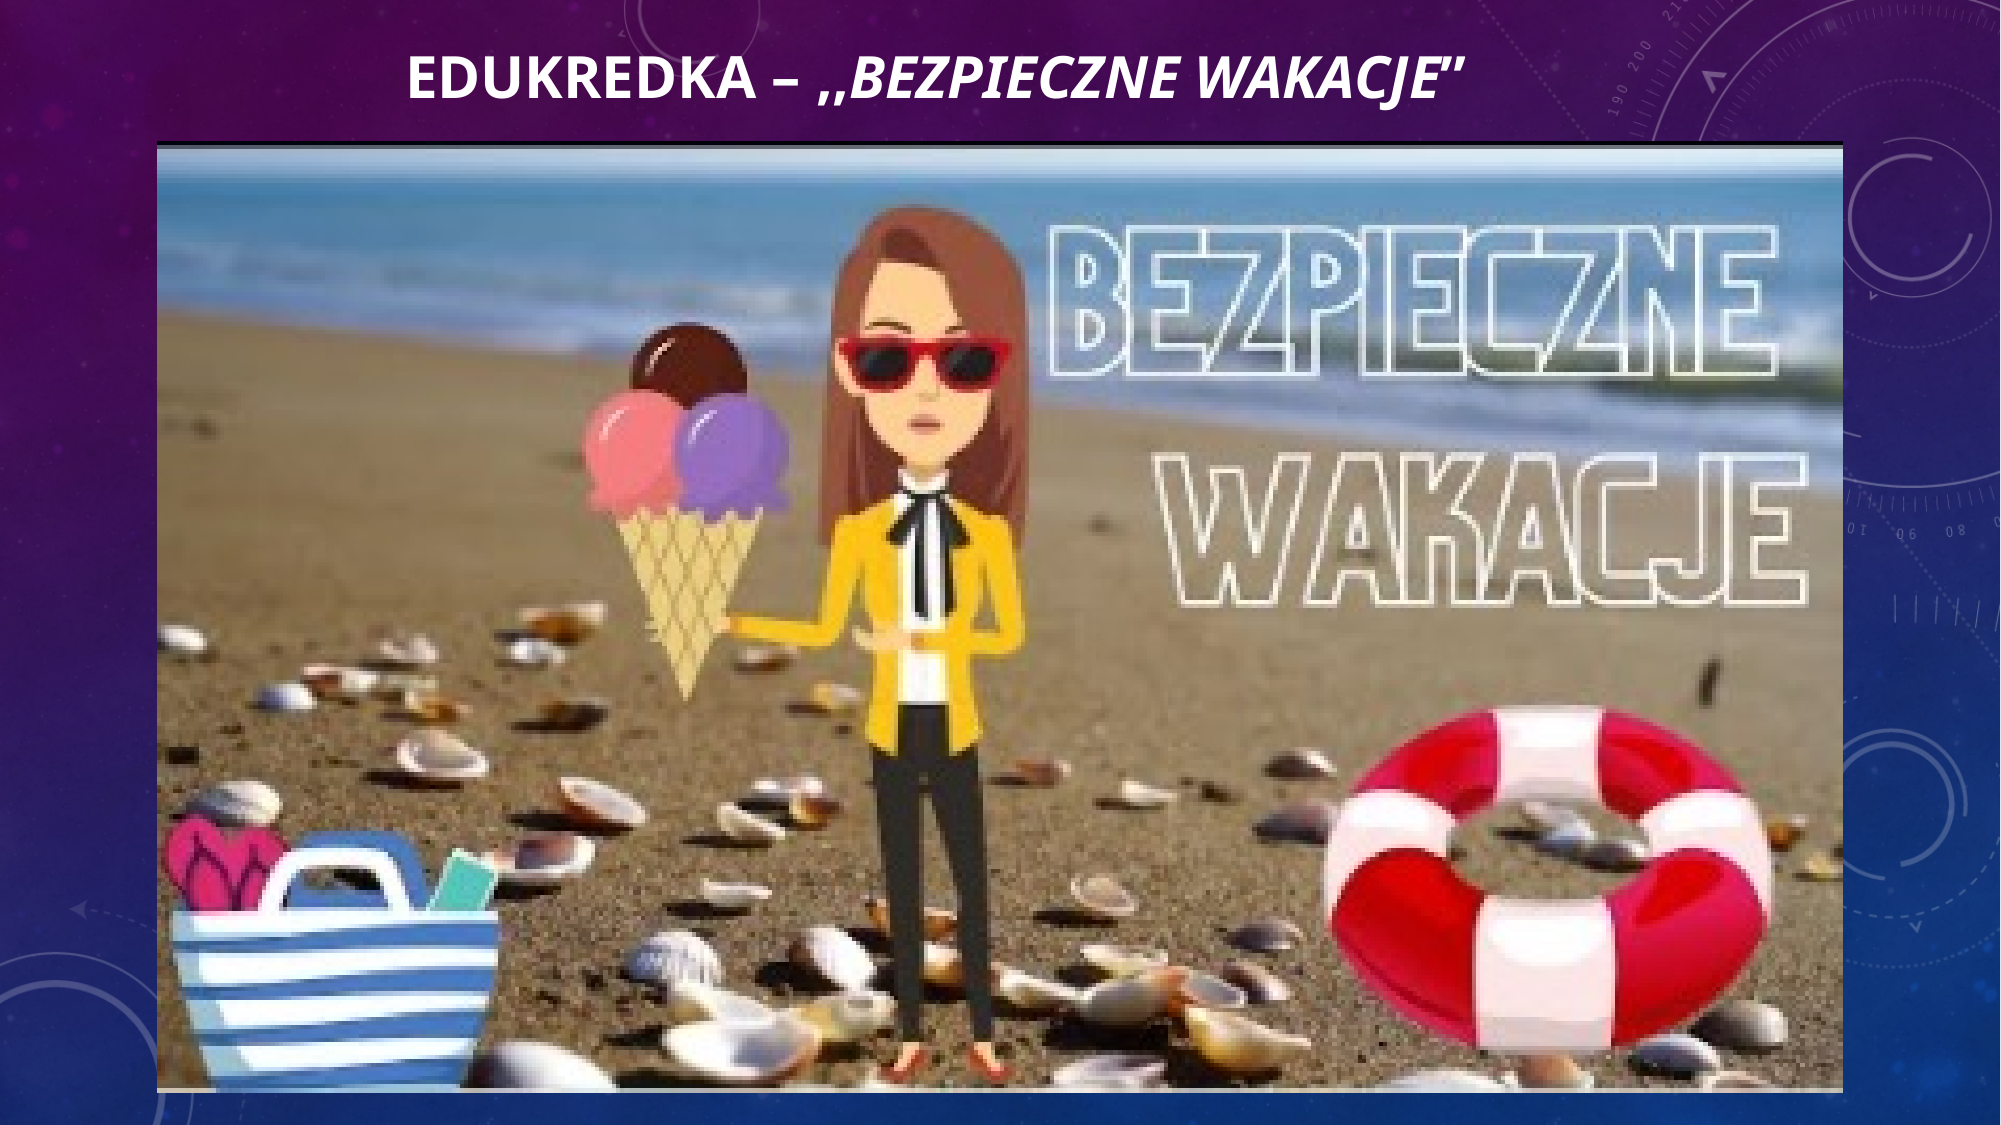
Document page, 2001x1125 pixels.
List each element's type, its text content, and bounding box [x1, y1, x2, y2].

picture [0, 0, 2001, 1125]
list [155, 140, 1844, 1095]
title EduKredka – ,,Bezpieczne wakacje” [112, 0, 1775, 241]
